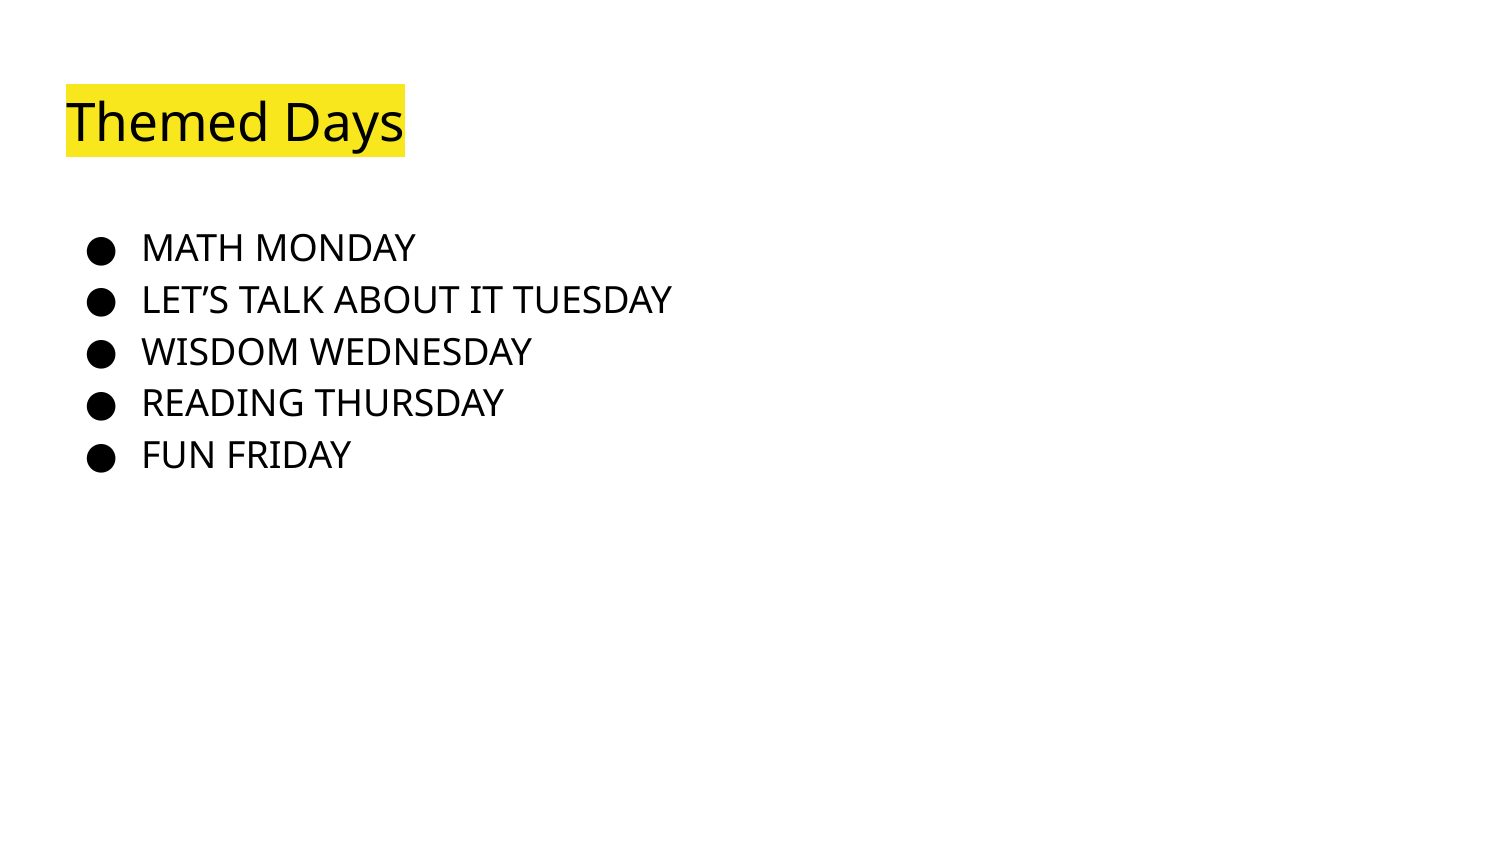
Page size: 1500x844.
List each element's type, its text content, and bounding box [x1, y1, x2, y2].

list MATH MONDAY LET’S TALK ABOUT IT TUESDAY WISDOM WEDNESDAY READING THURSDAY FUN FRIDAY [51, 202, 1449, 750]
title Themed Days [51, 72, 1449, 167]
